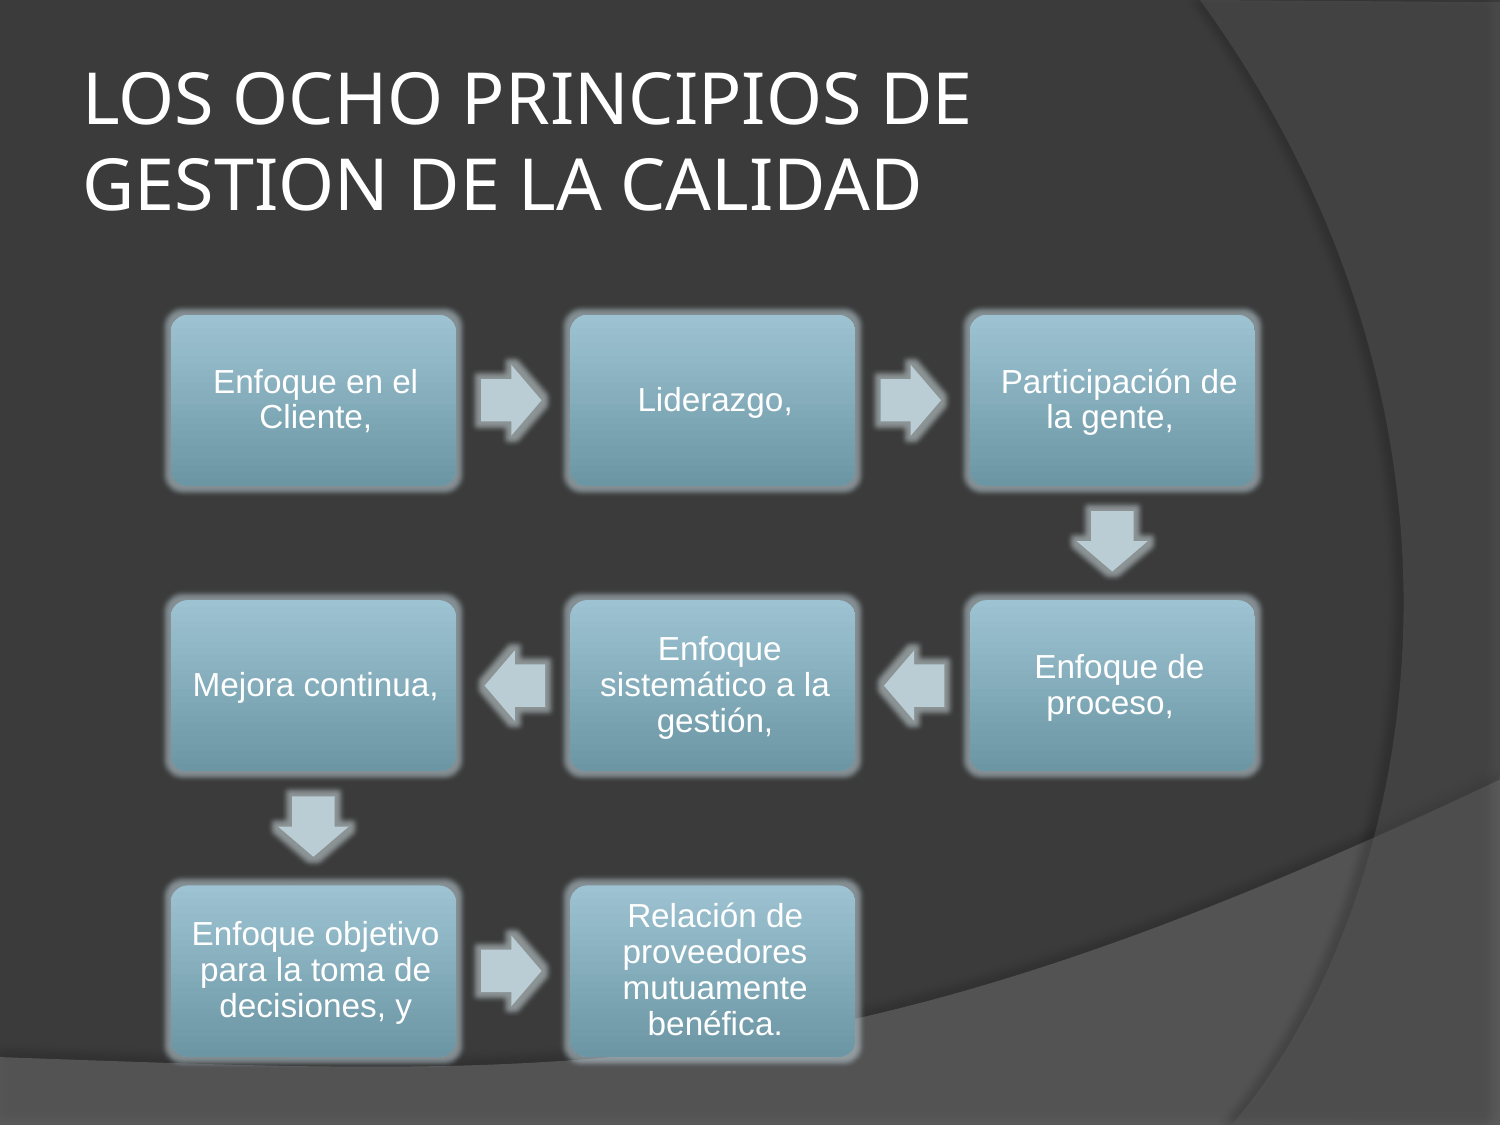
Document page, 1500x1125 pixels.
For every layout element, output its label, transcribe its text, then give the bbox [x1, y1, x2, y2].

title LOS OCHO PRINCIPIOS DE GESTION DE LA CALIDAD [75, 45, 1300, 233]
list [100, 314, 1326, 1058]
